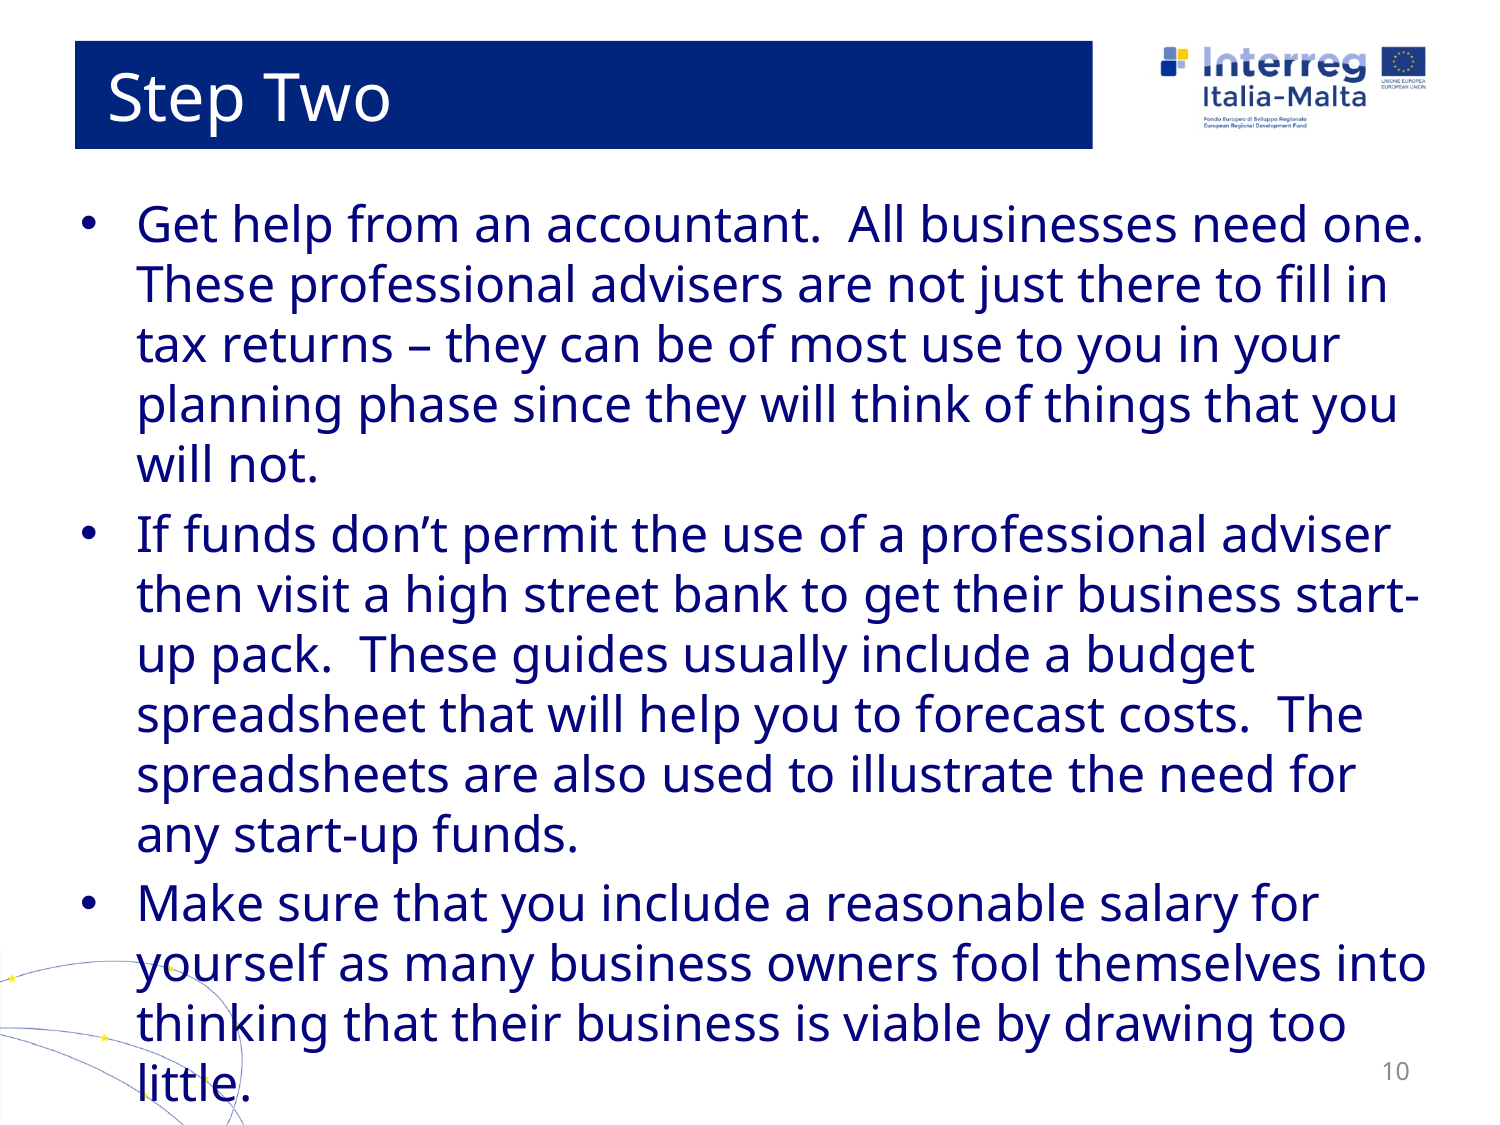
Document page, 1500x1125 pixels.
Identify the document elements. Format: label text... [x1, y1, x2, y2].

picture [0, 947, 283, 1125]
list Get help from an accountant. All businesses need one. These professional advisers are not just there to fill in tax returns – they can be of most use to you in your planning phase since they will think of things that you will not. If funds don’t permit the use of a professional adviser then visit a high street bank to get their business start-up pack. These guides usually include a budget spreadsheet that will help you to forecast costs. The spreadsheets are also used to illustrate the need for any start-up funds. Make sure that you include a reasonable salary for yourself as many business owners fool themselves into thinking that their business is viable by drawing too little. [64, 184, 1461, 953]
title Step Two [75, 40, 1093, 149]
slide_number 10 [1074, 1042, 1425, 1103]
picture [1139, 25, 1447, 149]
